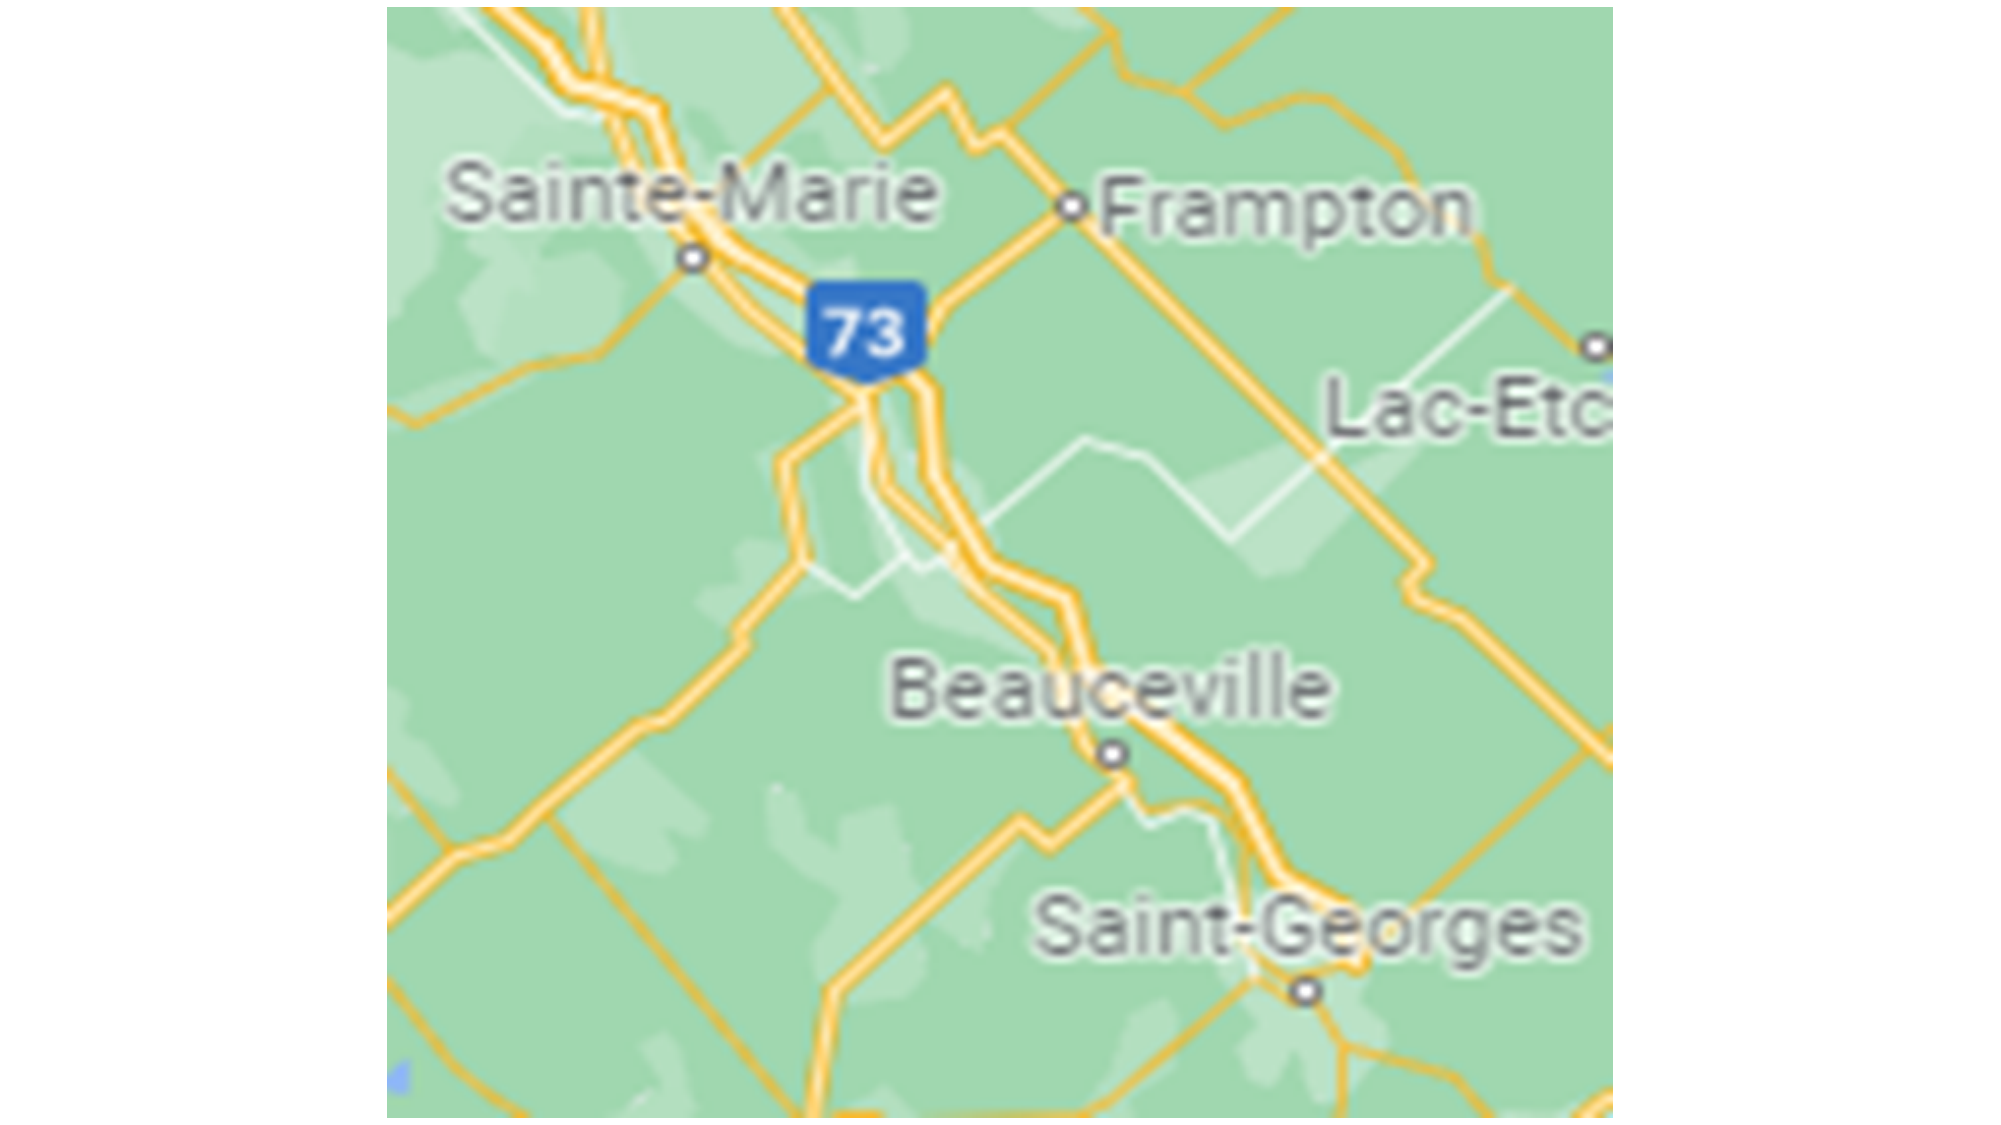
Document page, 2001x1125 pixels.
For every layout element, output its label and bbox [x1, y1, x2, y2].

picture [387, 7, 1613, 1118]
